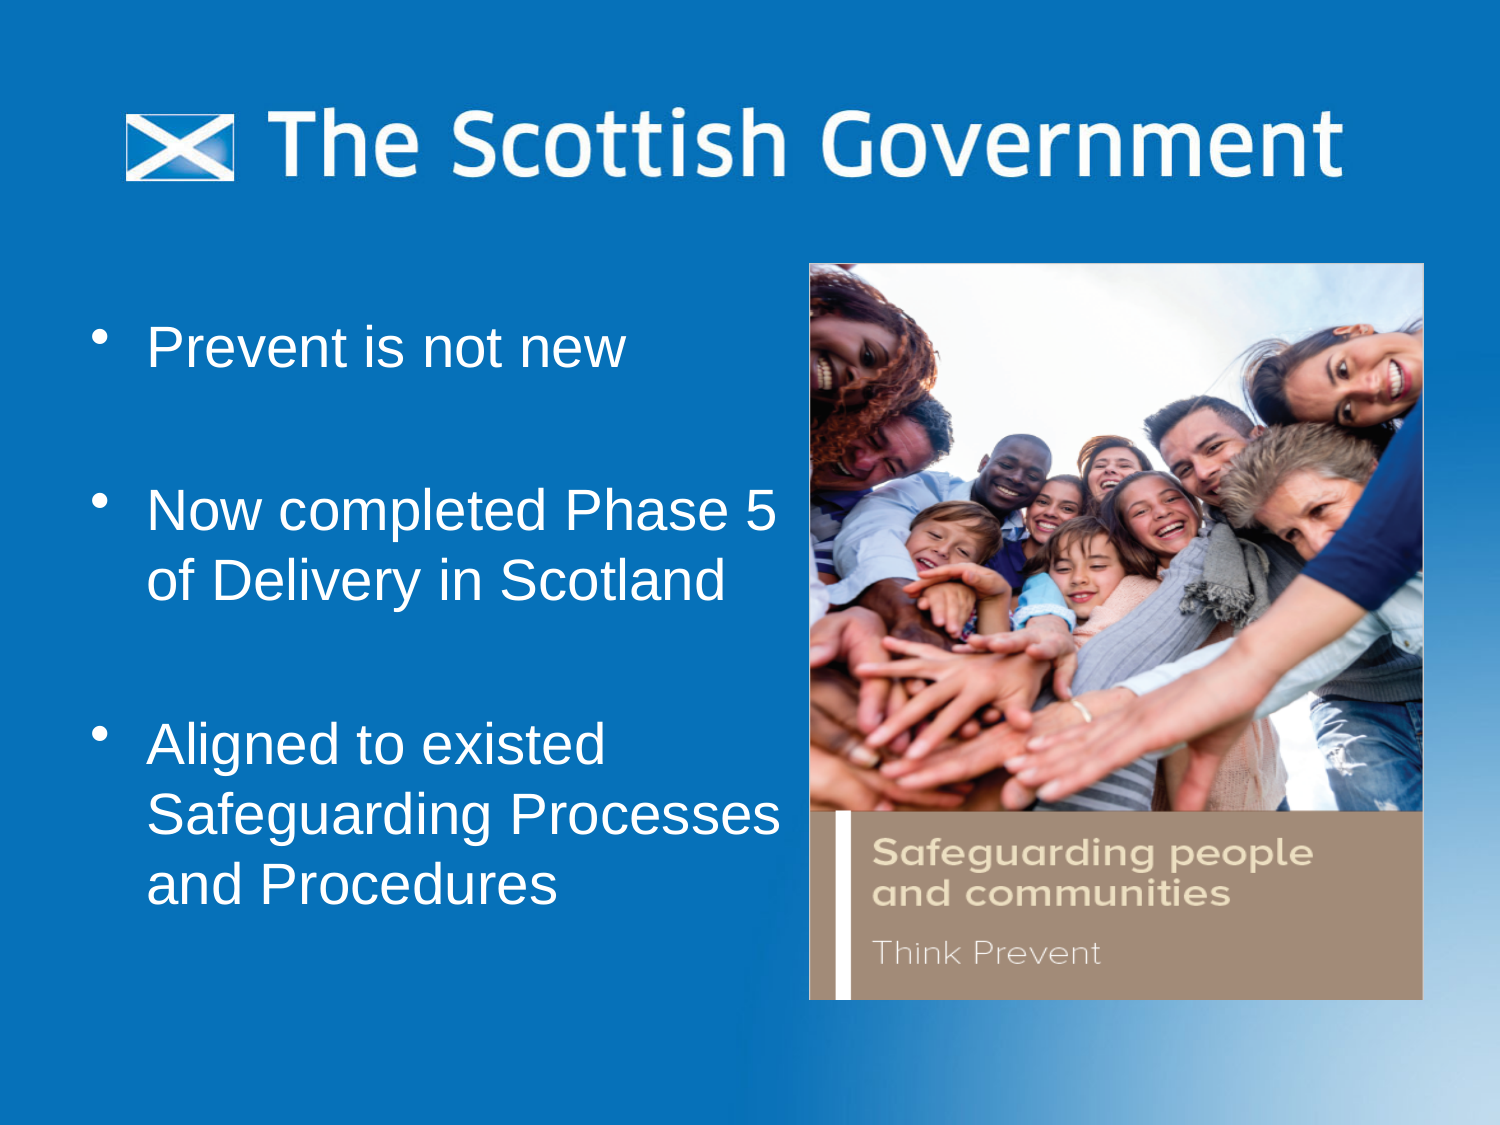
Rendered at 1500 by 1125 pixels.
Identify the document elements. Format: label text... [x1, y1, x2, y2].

list Prevent is not new Now completed Phase 5 of Delivery in Scotland Aligned to existed Safeguarding Processes and Procedures [75, 262, 809, 1005]
picture [0, 0, 1500, 1125]
